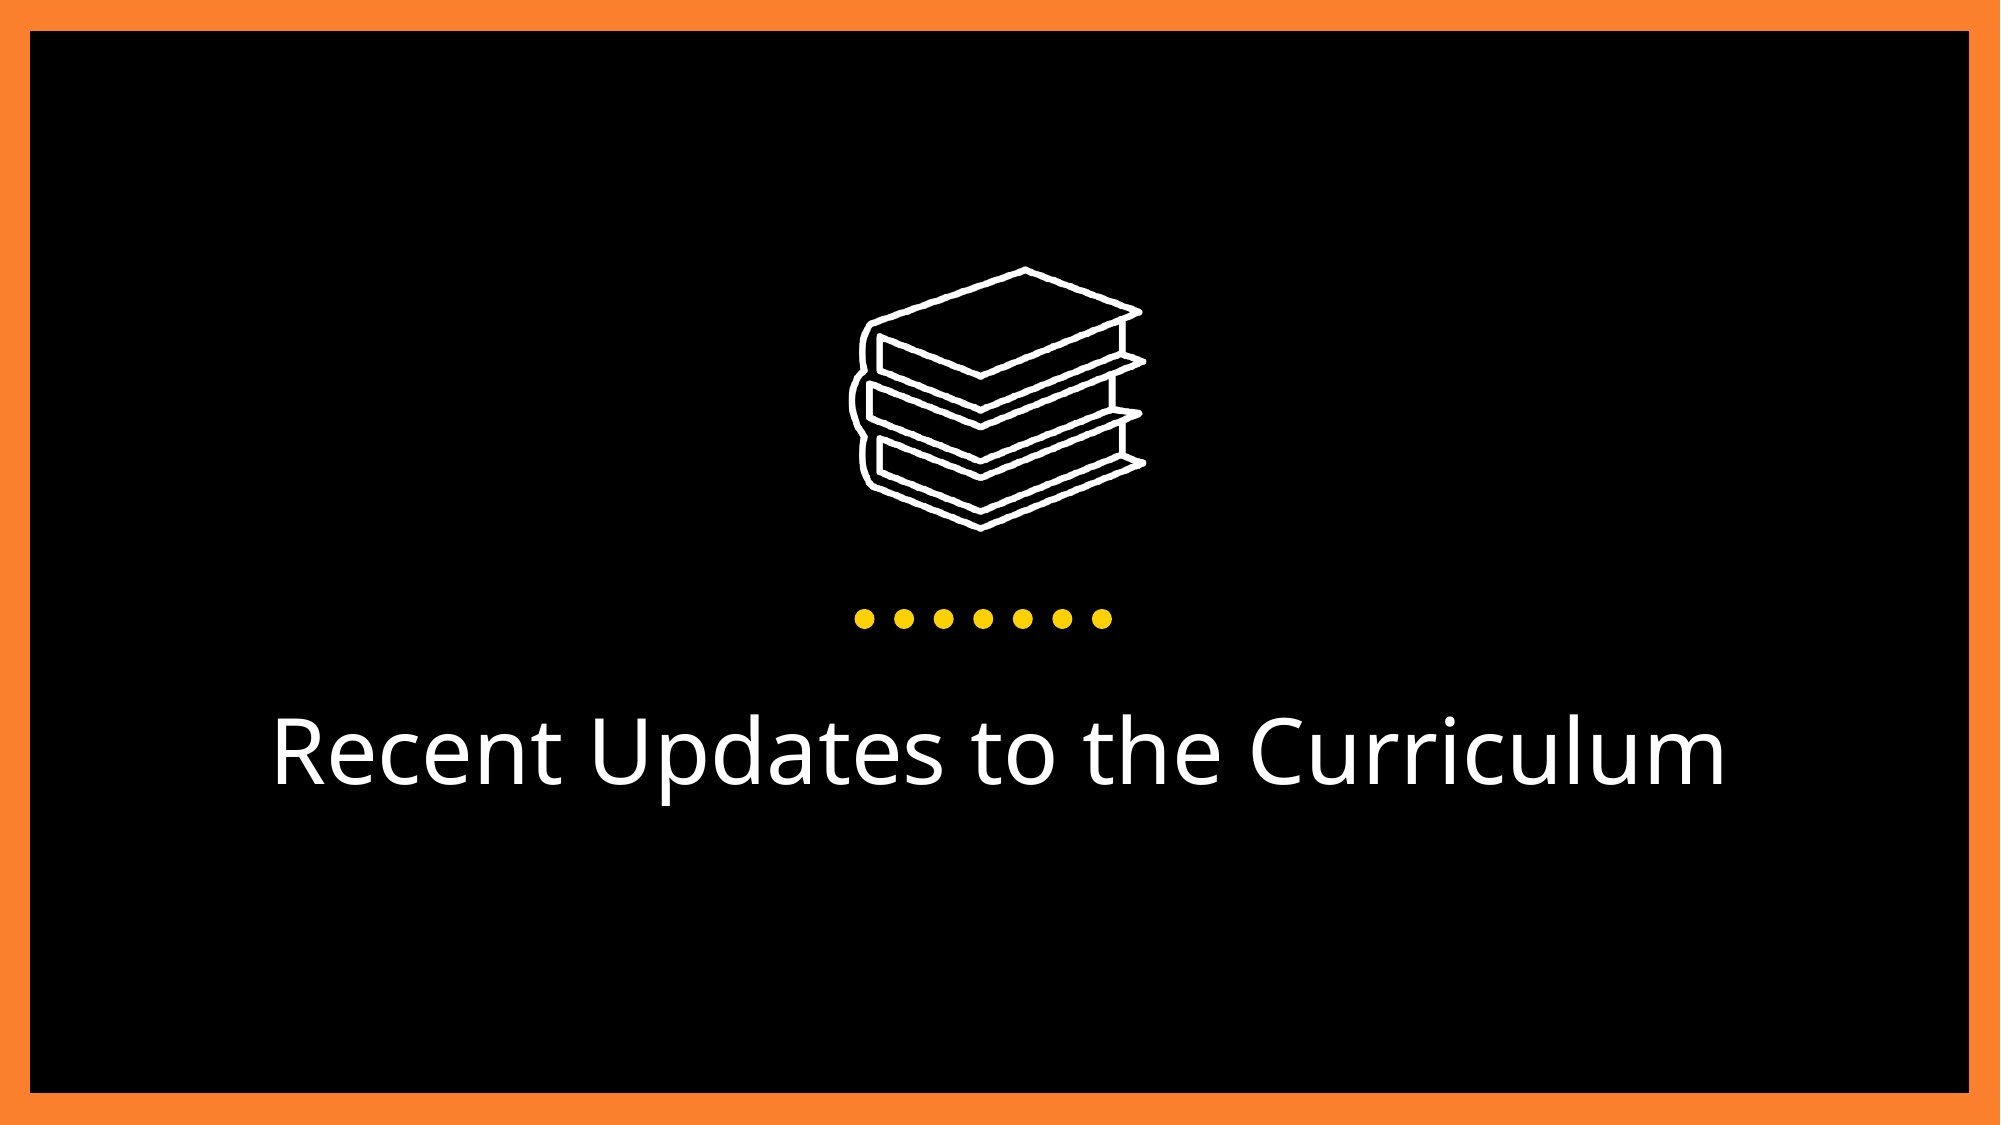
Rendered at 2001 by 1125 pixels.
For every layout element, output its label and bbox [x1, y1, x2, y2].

text_box [14, 15, 1986, 1110]
text_box [97, 313, 1902, 812]
picture [837, 238, 1163, 563]
